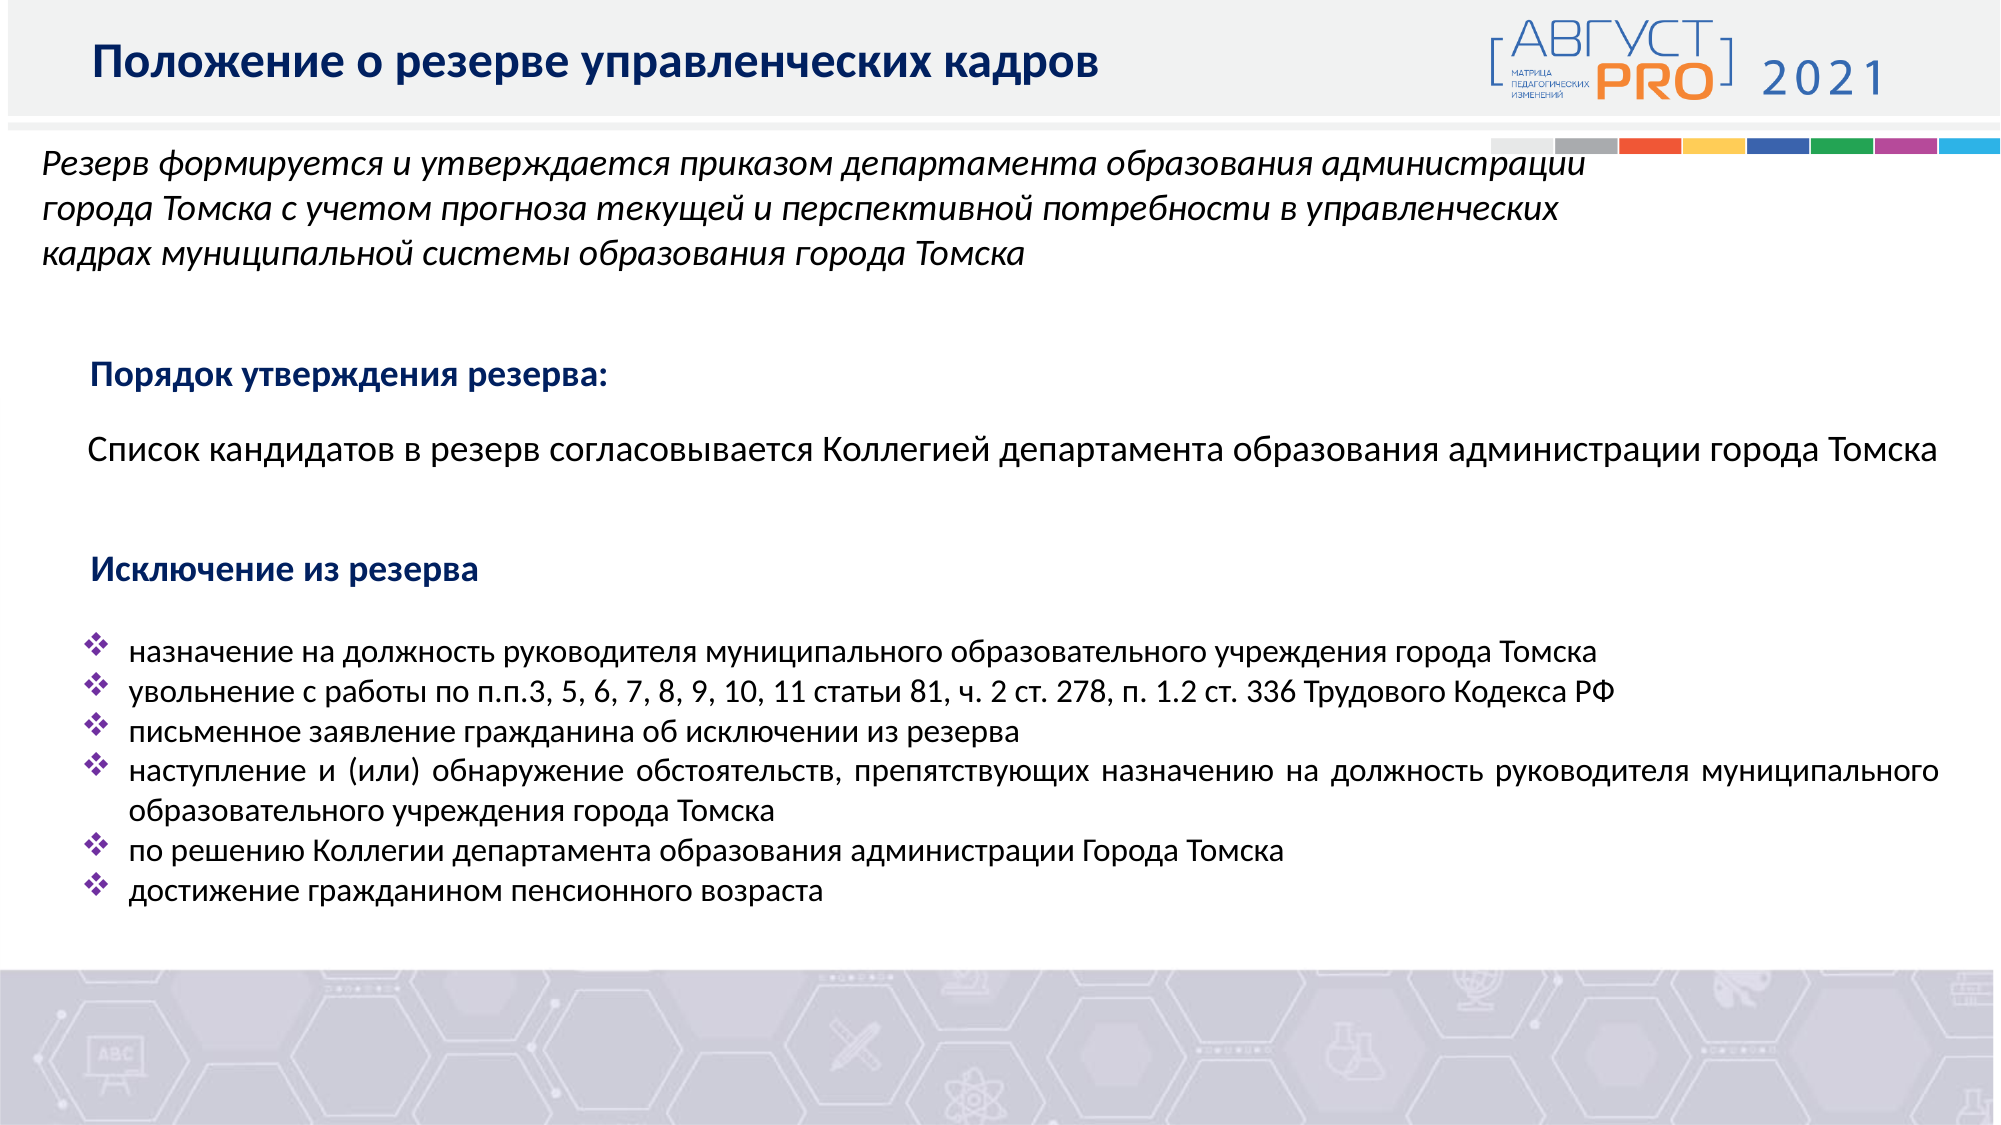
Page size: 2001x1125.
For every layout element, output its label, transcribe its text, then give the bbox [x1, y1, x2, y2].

text_box Порядок утверждения резерва: [19, 341, 728, 402]
picture [0, 0, 2001, 1125]
text_box Список кандидатов в резерв согласовывается Коллегией департамента образования администрации города Томска [72, 416, 1971, 477]
text_box Исключение из резерва [75, 536, 495, 597]
text_box Положение о резерве управленческих кадров [77, 20, 1116, 95]
text_box назначение на должность руководителя муниципального образовательного учреждения города Томска увольнение с работы по п.п.3, 5, 6, 7, 8, 9, 10, 11 статьи 81, ч. 2 ст. 278, п. 1.2 ст. 336 Трудового Кодекса РФ письменное заявление гражданина об исключении из резерва наступление и (или) обнаружение обстоятельств, препятствующих назначению на должность руководителя муниципального образовательного учреждения города Томска по решению Коллегии департамента образования администрации Города Томска достижение гражданином пенсионного возраста [66, 621, 1957, 916]
text_box Резерв формируется и утверждается приказом департамента образования администрации города Томска с учетом прогноза текущей и перспективной потребности в управленческих кадрах муниципальной системы образования города Томска [26, 130, 1610, 281]
